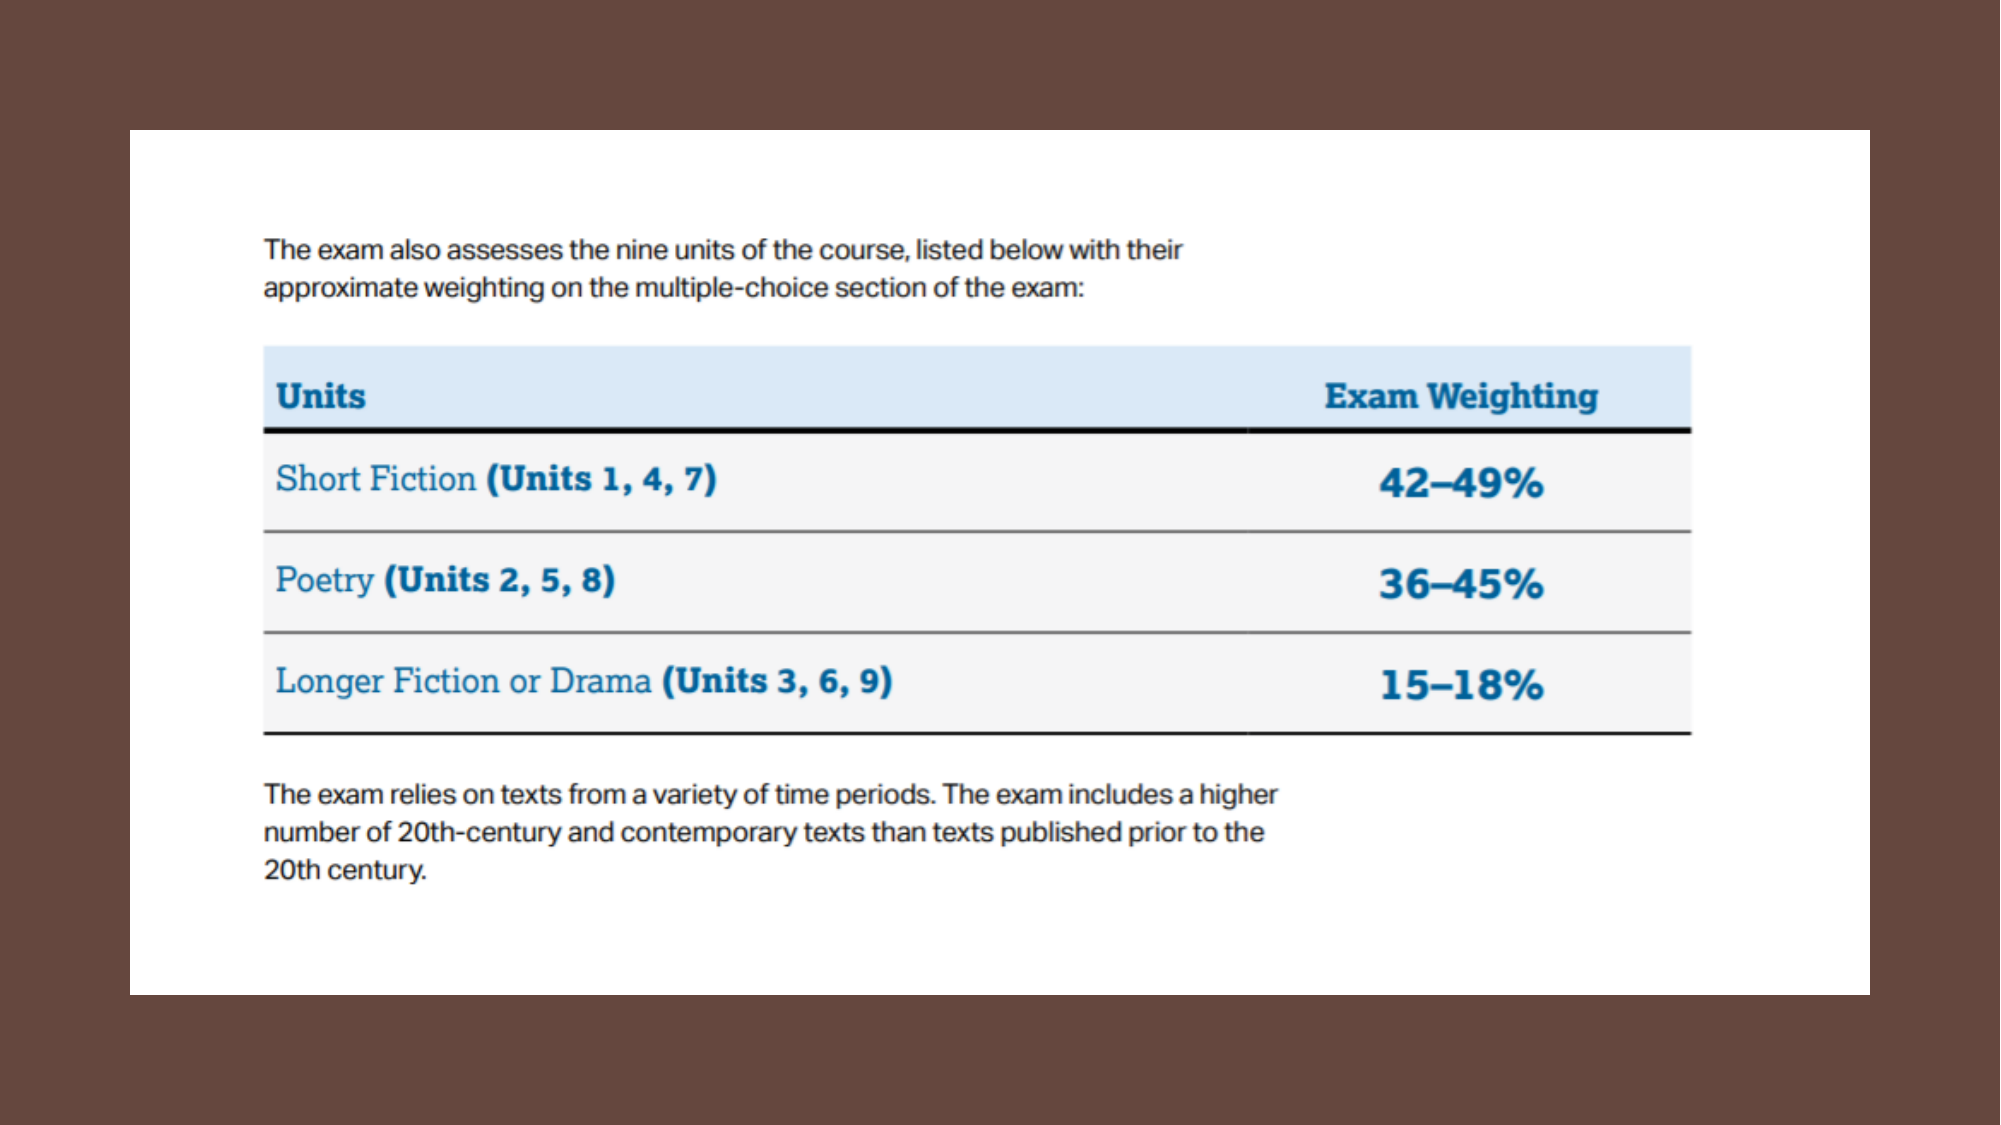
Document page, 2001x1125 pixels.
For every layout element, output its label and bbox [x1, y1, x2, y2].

list [212, 184, 1788, 941]
text_box [0, 0, 2000, 1125]
text_box [131, 131, 1869, 994]
